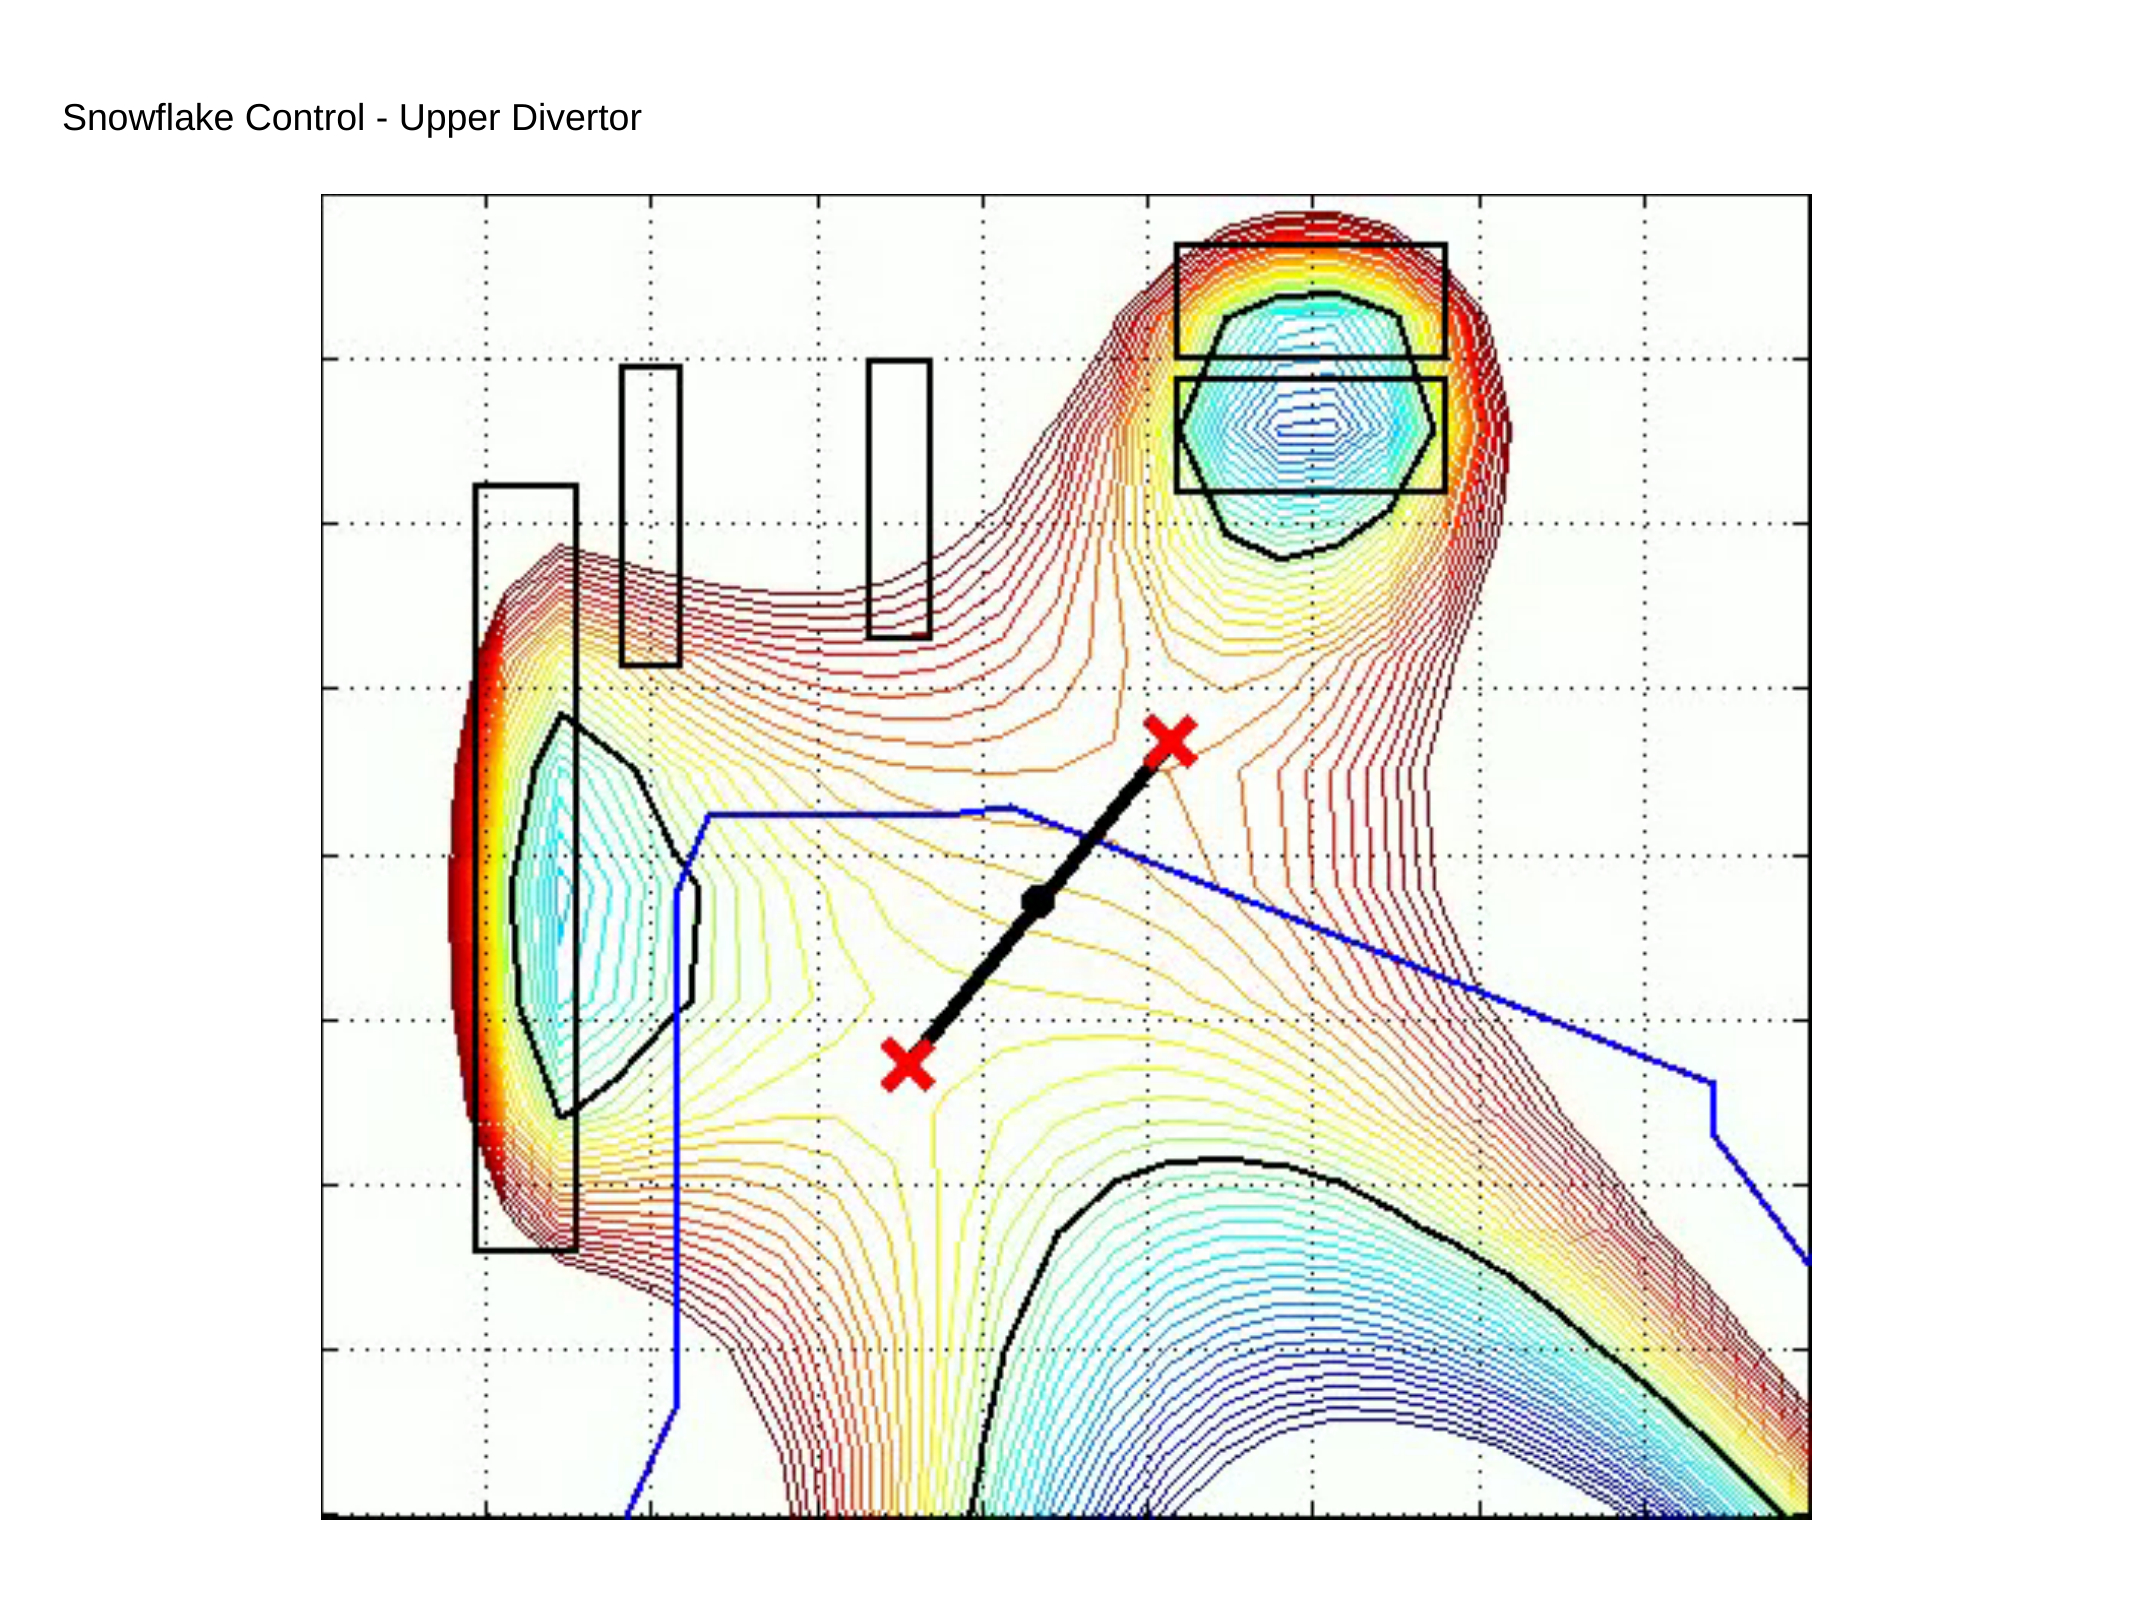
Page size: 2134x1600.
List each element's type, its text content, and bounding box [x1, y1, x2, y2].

title Snowflake Control - Upper Divertor [61, 41, 1863, 190]
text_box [320, 193, 1813, 1521]
